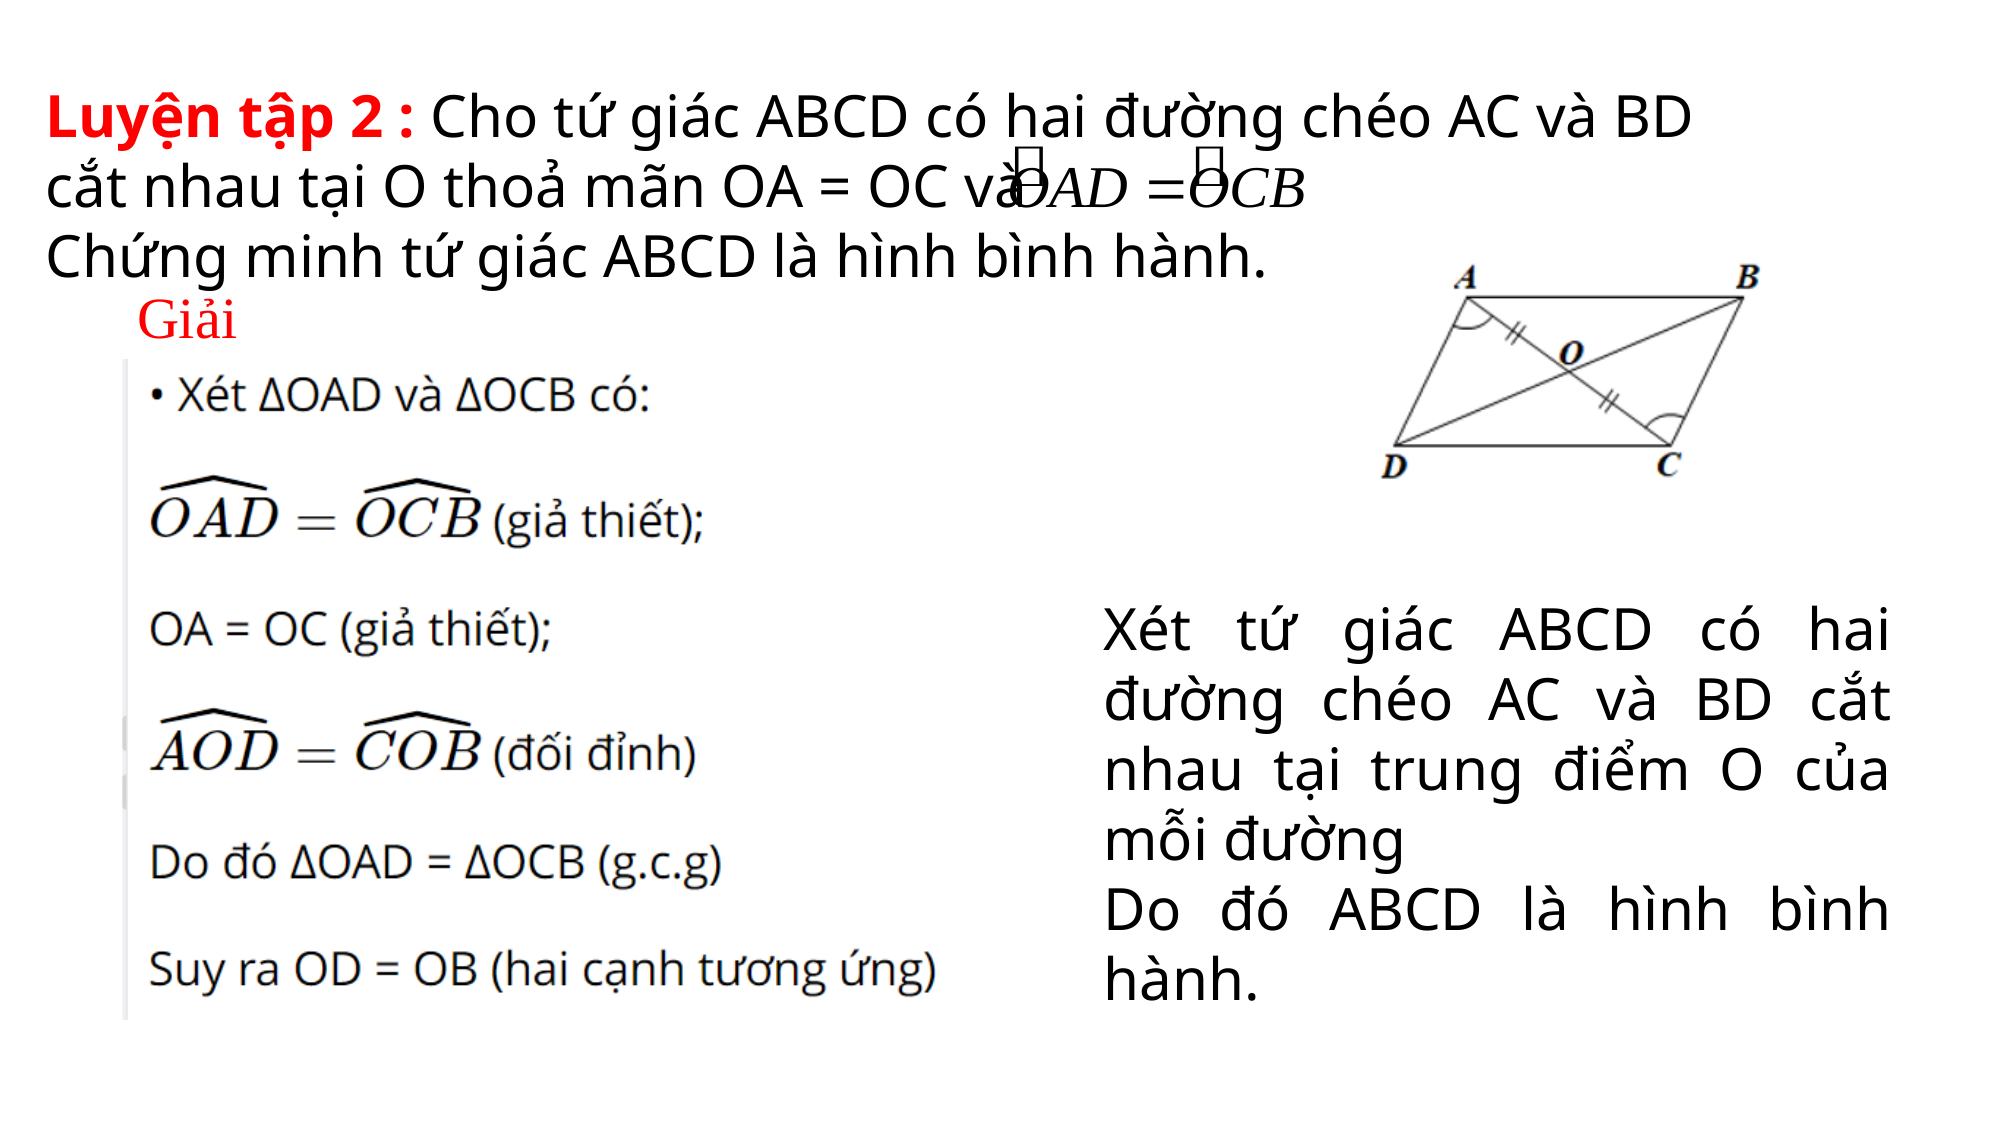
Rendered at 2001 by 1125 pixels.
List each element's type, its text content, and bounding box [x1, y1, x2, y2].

picture [1315, 206, 1771, 512]
picture [122, 358, 974, 1020]
text_box Luyện tập 2 : Cho tứ giác ABCD có hai đường chéo AC và BD cắt nhau tại O thoả mãn OA = OC và Chứng minh tứ giác ABCD là hình bình hành. [30, 71, 1725, 297]
text_box Giải [122, 273, 388, 358]
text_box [999, 133, 1316, 222]
text_box Xét tứ giác ABCD có hai đường chéo AC và BD cắt nhau tại trung điểm O của mỗi đường Do đó ABCD là hình bình hành. [1088, 585, 1907, 1020]
